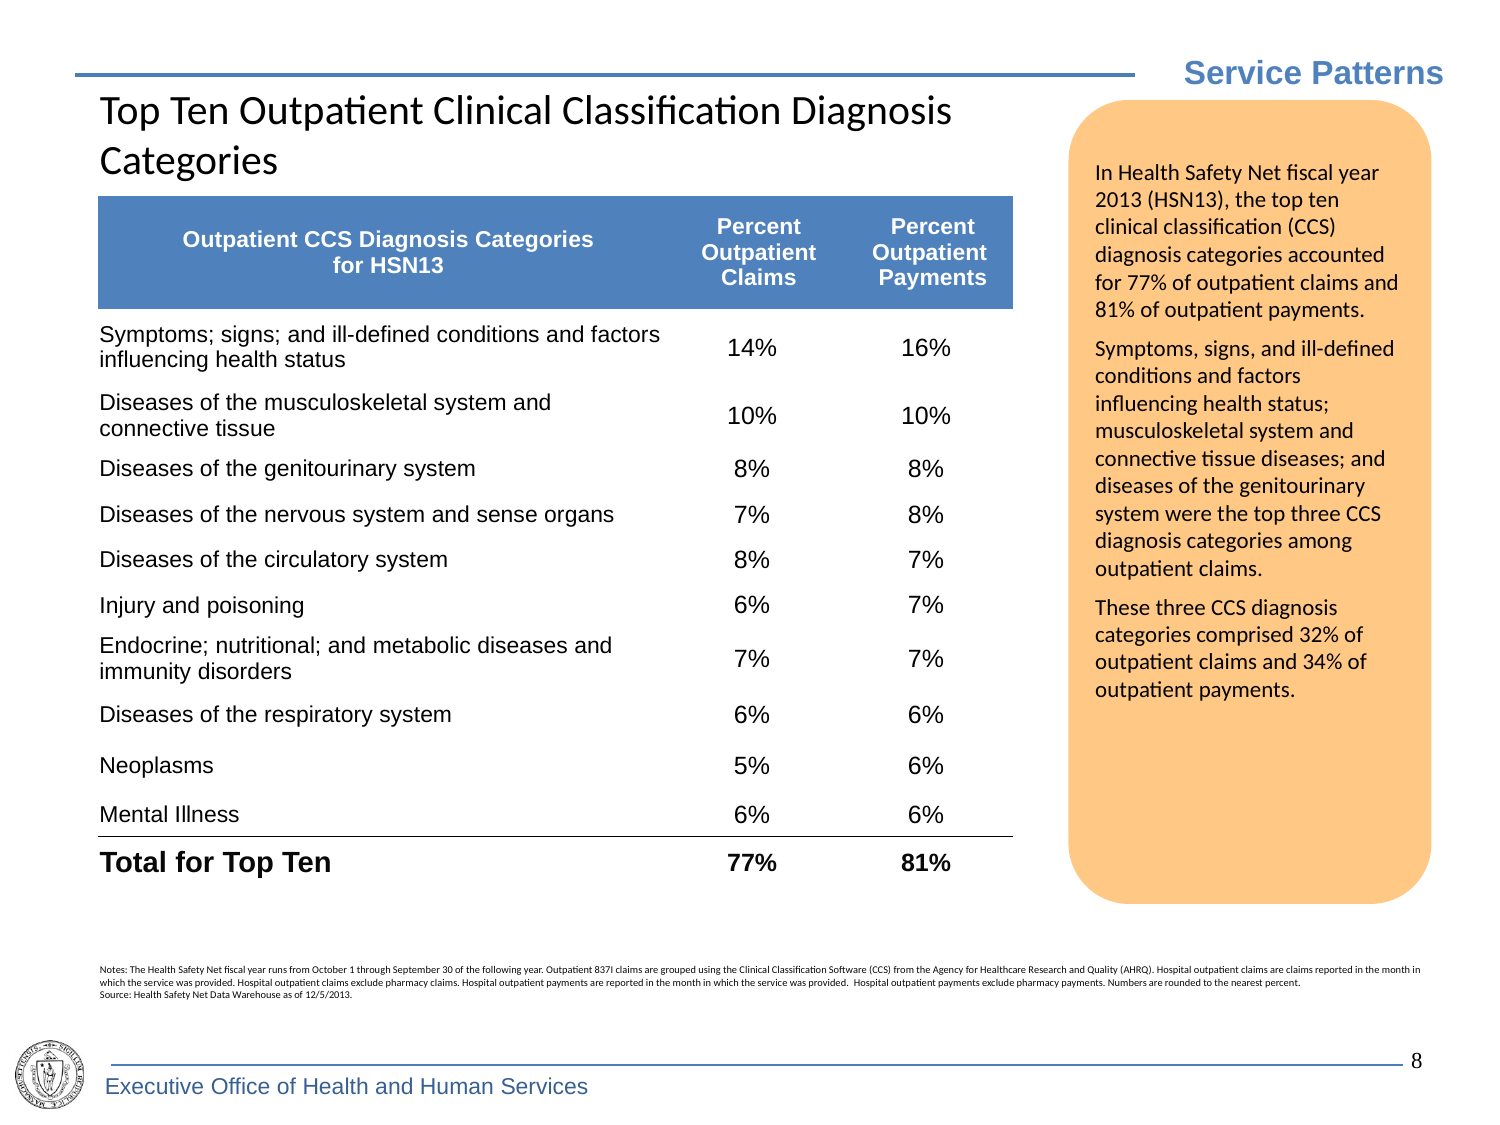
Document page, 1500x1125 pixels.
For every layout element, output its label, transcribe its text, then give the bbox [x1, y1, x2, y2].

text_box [84, 1062, 635, 1114]
table_cell Diseases of the nervous system and sense organs [98, 491, 665, 536]
text_box In Health Safety Net fiscal year 2013 (HSN13), the top ten clinical classification (CCS) diagnosis categories accounted for 77% of outpatient claims and 81% of outpatient payments. Symptoms, signs, and ill-defined conditions and factors influencing health status; musculoskeletal system and connective tissue diseases; and diseases of the genitourinary system were the top three CCS diagnosis categories among outpatient claims. These three CCS diagnosis categories comprised 32% of outpatient claims and 34% of outpatient payments. [1080, 149, 1422, 846]
table_header Percent Outpatient Claims [665, 196, 839, 309]
table_cell 77% [665, 837, 839, 888]
table_cell Symptoms; signs; and ill-defined conditions and factors influencing health status [98, 309, 665, 384]
table_cell 8% [665, 536, 839, 582]
table_cell Total for Top Ten [98, 837, 665, 888]
table_cell 6% [839, 688, 1013, 740]
table_cell Injury and poisoning [98, 582, 665, 627]
table_cell 6% [839, 740, 1013, 791]
table_cell Neoplasms [98, 740, 665, 791]
table_cell 5% [665, 740, 839, 791]
table_cell 6% [665, 791, 839, 836]
text_box [1068, 107, 1432, 904]
text_box Top Ten Outpatient Clinical Classification Diagnosis Categories [99, 84, 1023, 236]
table_cell Endocrine; nutritional; and metabolic diseases and immunity disorders [98, 627, 665, 688]
table_cell 7% [665, 627, 839, 688]
table_cell 7% [839, 536, 1013, 582]
table_cell 6% [665, 582, 839, 627]
table_header Percent Outpatient Payments [839, 196, 1013, 309]
text_box Notes: The Health Safety Net fiscal year runs from October 1 through September 30 of the following year. Outpatient 837I claims are grouped using the Clinical Classification Software (CCS) from the Agency for Healthcare Research and Quality (AHRQ). Hospital outpatient claims are claims reported in the month in which the service was provided. Hospital outpatient claims exclude pharmacy claims. Hospital outpatient payments are reported in the month in which the service was provided. Hospital outpatient payments exclude pharmacy payments. Numbers are rounded to the nearest percent. Source: Health Safety Net Data Warehouse as of 12/5/2013. [99, 963, 1430, 1001]
table_cell 8% [839, 445, 1013, 491]
table_cell 7% [665, 491, 839, 536]
table_cell 6% [839, 791, 1013, 836]
table_cell 8% [839, 491, 1013, 536]
table_cell 7% [839, 582, 1013, 627]
table_cell Diseases of the genitourinary system [98, 445, 665, 491]
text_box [1099, 23, 1472, 101]
table_cell 14% [665, 309, 839, 384]
table_cell 8% [665, 445, 839, 491]
picture [15, 1040, 85, 1110]
table_cell Diseases of the respiratory system [98, 688, 665, 740]
table_cell 7% [839, 627, 1013, 688]
table_cell 6% [665, 688, 839, 740]
slide_number 8 [1362, 1038, 1438, 1080]
table_cell 10% [839, 384, 1013, 445]
table_cell Mental Illness [98, 791, 665, 836]
table_cell 16% [839, 309, 1013, 384]
table_cell 10% [665, 384, 839, 445]
table_cell Diseases of the circulatory system [98, 536, 665, 582]
table_cell Diseases of the musculoskeletal system and connective tissue [98, 384, 665, 445]
table_header Outpatient CCS Diagnosis Categories for HSN13 [98, 196, 665, 309]
table_cell 81% [839, 837, 1013, 888]
